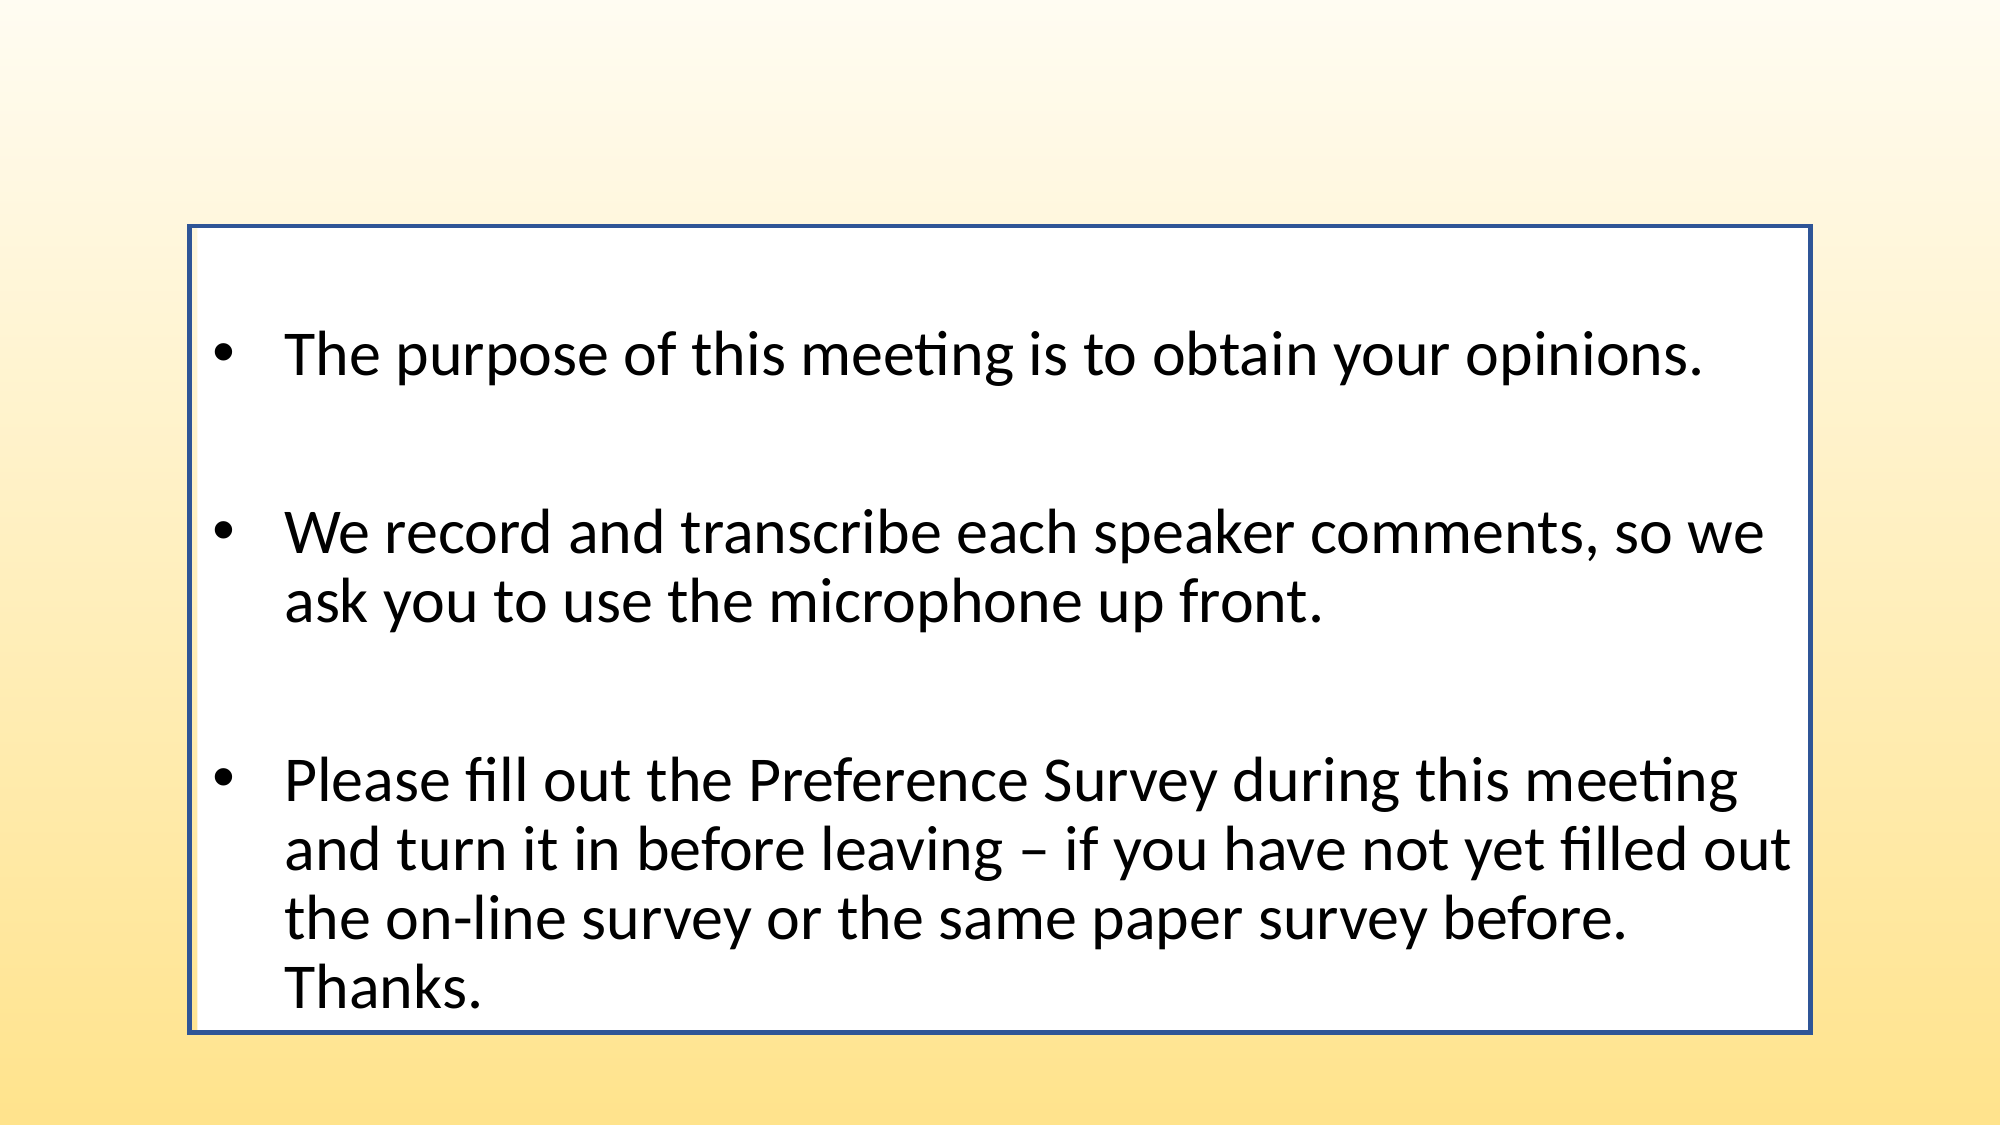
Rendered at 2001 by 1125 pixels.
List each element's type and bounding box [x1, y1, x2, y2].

text_box [189, 225, 1811, 1034]
